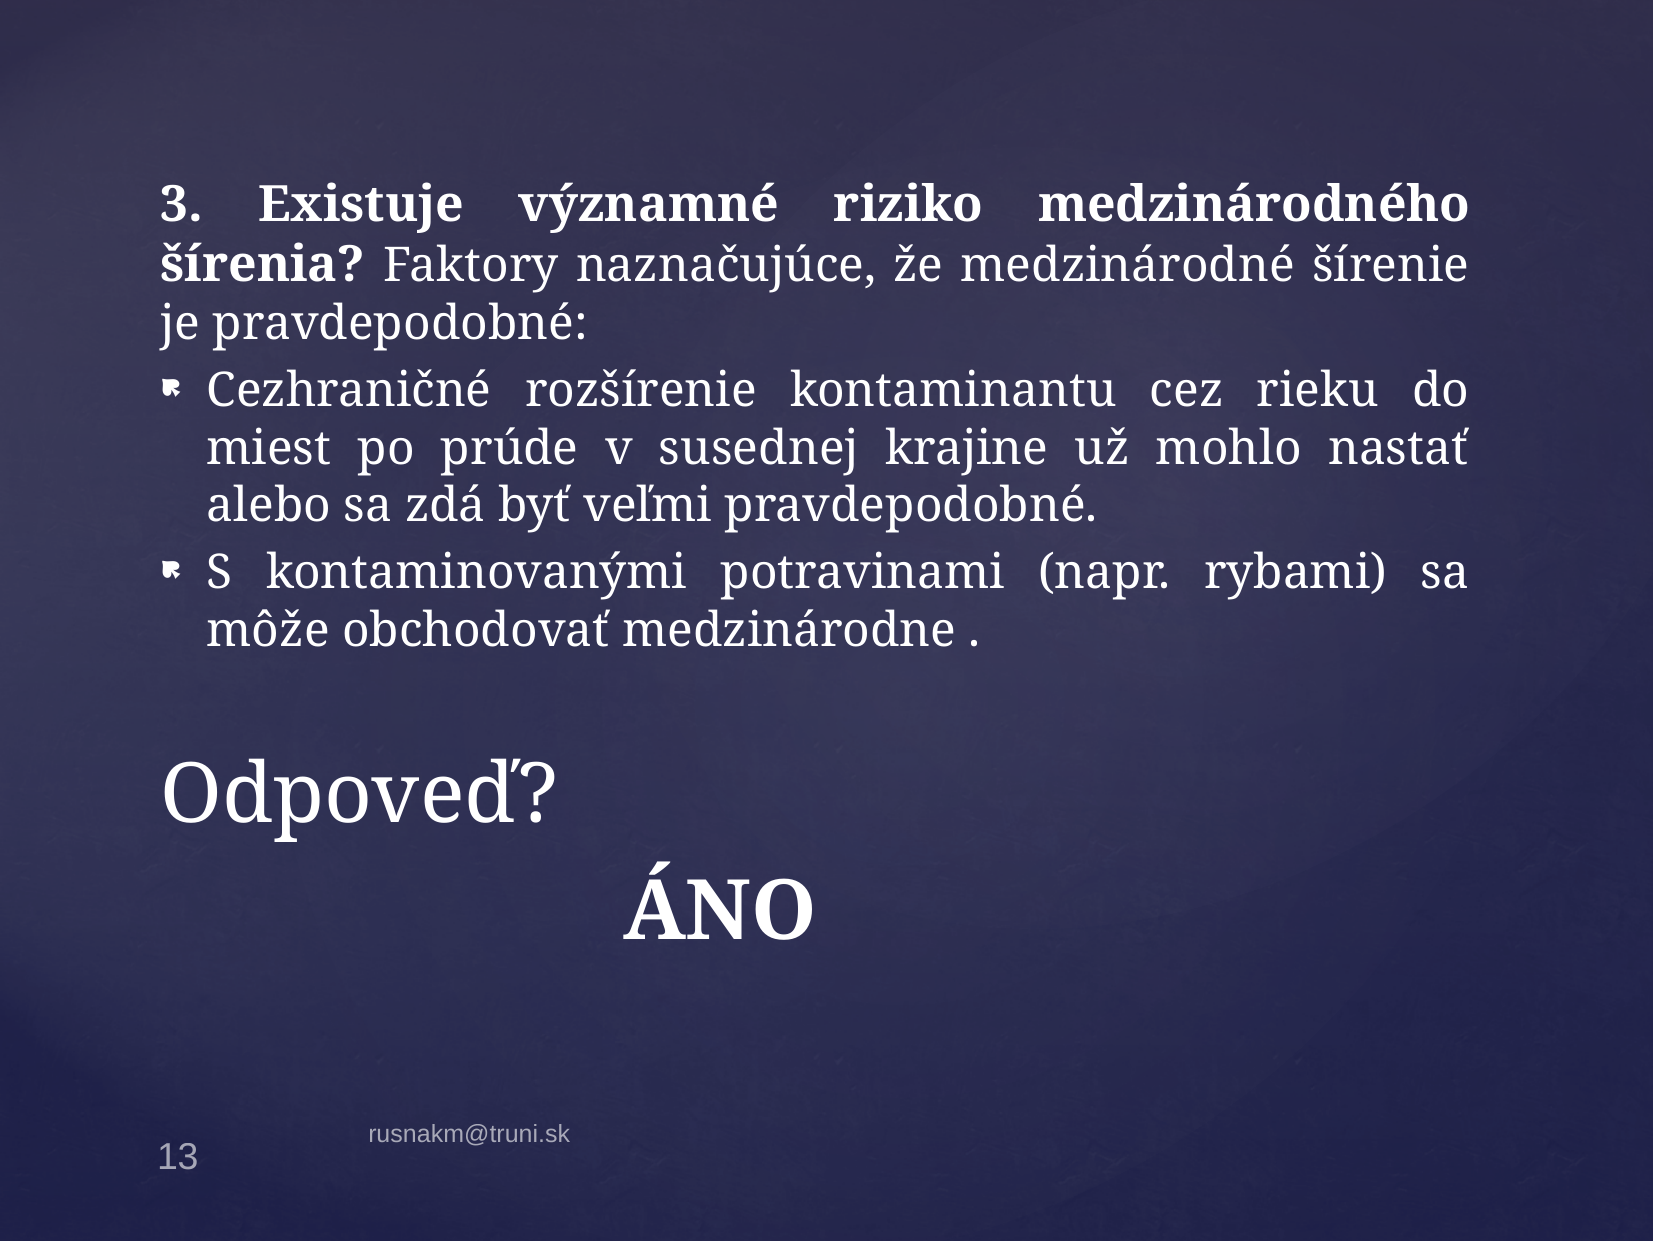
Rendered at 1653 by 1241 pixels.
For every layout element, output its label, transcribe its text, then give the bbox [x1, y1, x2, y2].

footer rusnakm@truni.sk [351, 1113, 1250, 1180]
slide_number 13 [140, 1113, 276, 1180]
list 3. Existuje významné riziko medzinárodného šírenia? Faktory naznačujúce, že medzinárodné šírenie je pravdepodobné: Cezhraničné rozšírenie kontaminantu cez rieku do miest po prúde v susednej krajine už mohlo nastať alebo sa zdá byť veľmi pravdepodobné. S kontaminovanými potravinami (napr. rybami) sa môže obchodovať medzinárodne . Odpoveď? ÁNO [140, 124, 1488, 1004]
